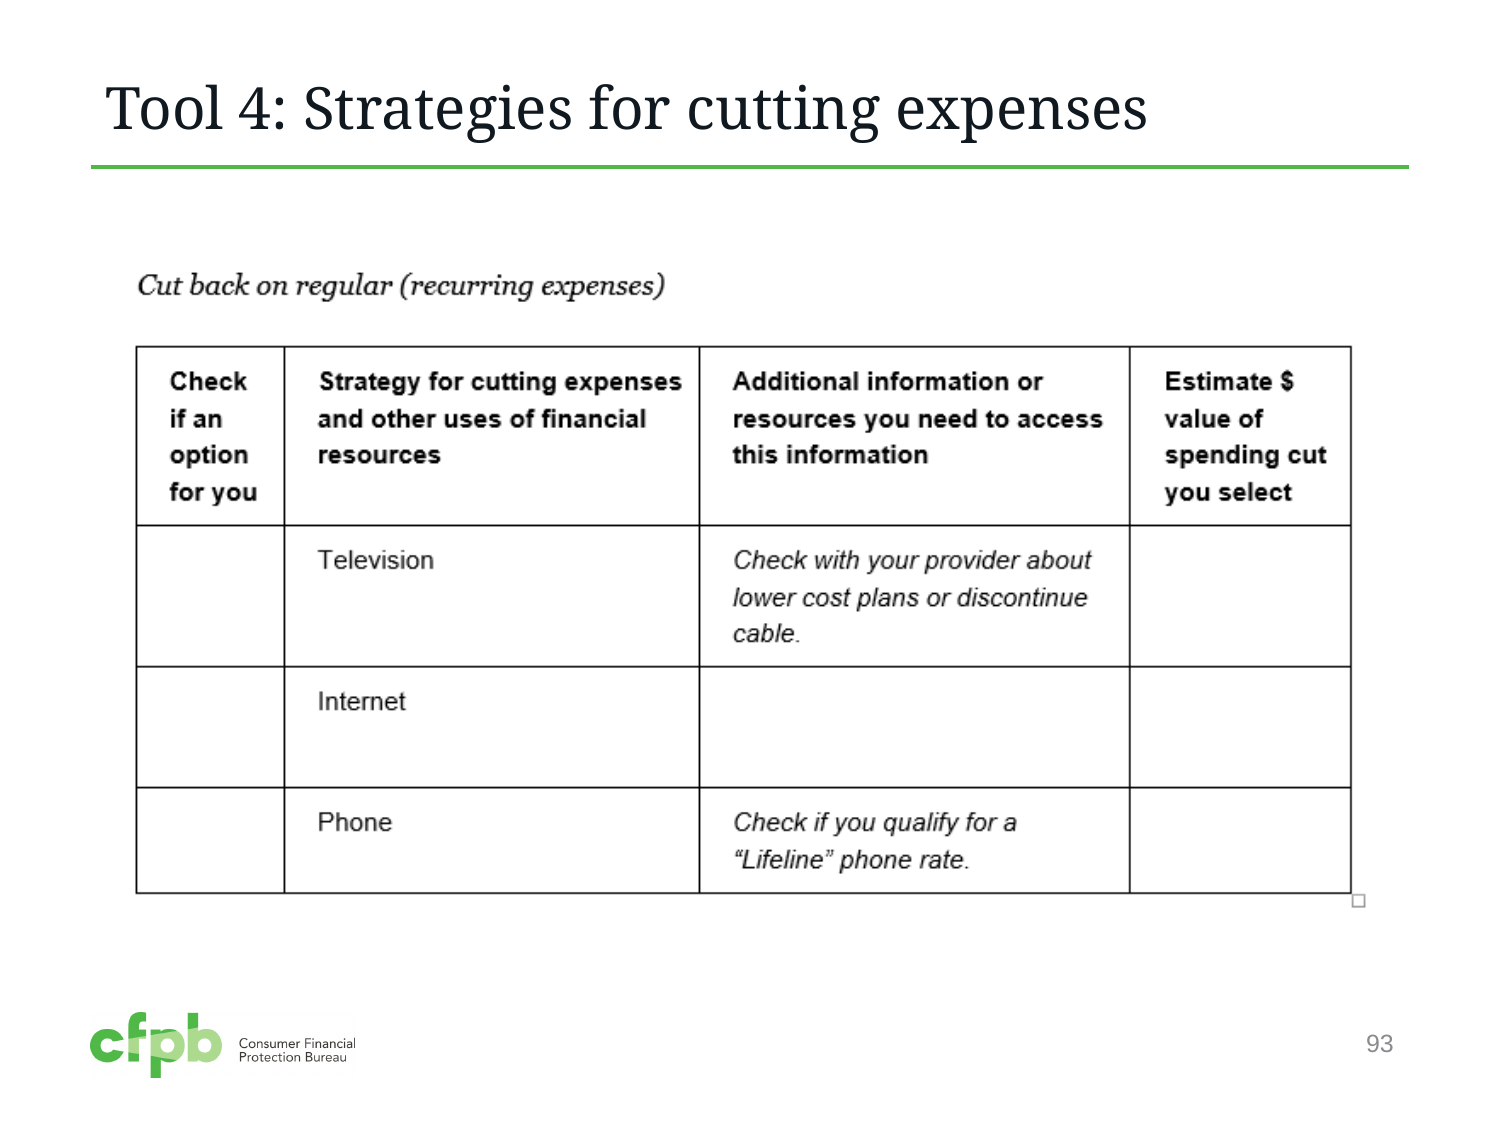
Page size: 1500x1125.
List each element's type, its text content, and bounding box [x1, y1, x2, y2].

footer 93 [934, 1012, 1410, 1073]
title Tool 4: Strategies for cutting expenses [90, 45, 1410, 167]
picture [90, 1012, 355, 1078]
picture [90, 239, 1410, 942]
